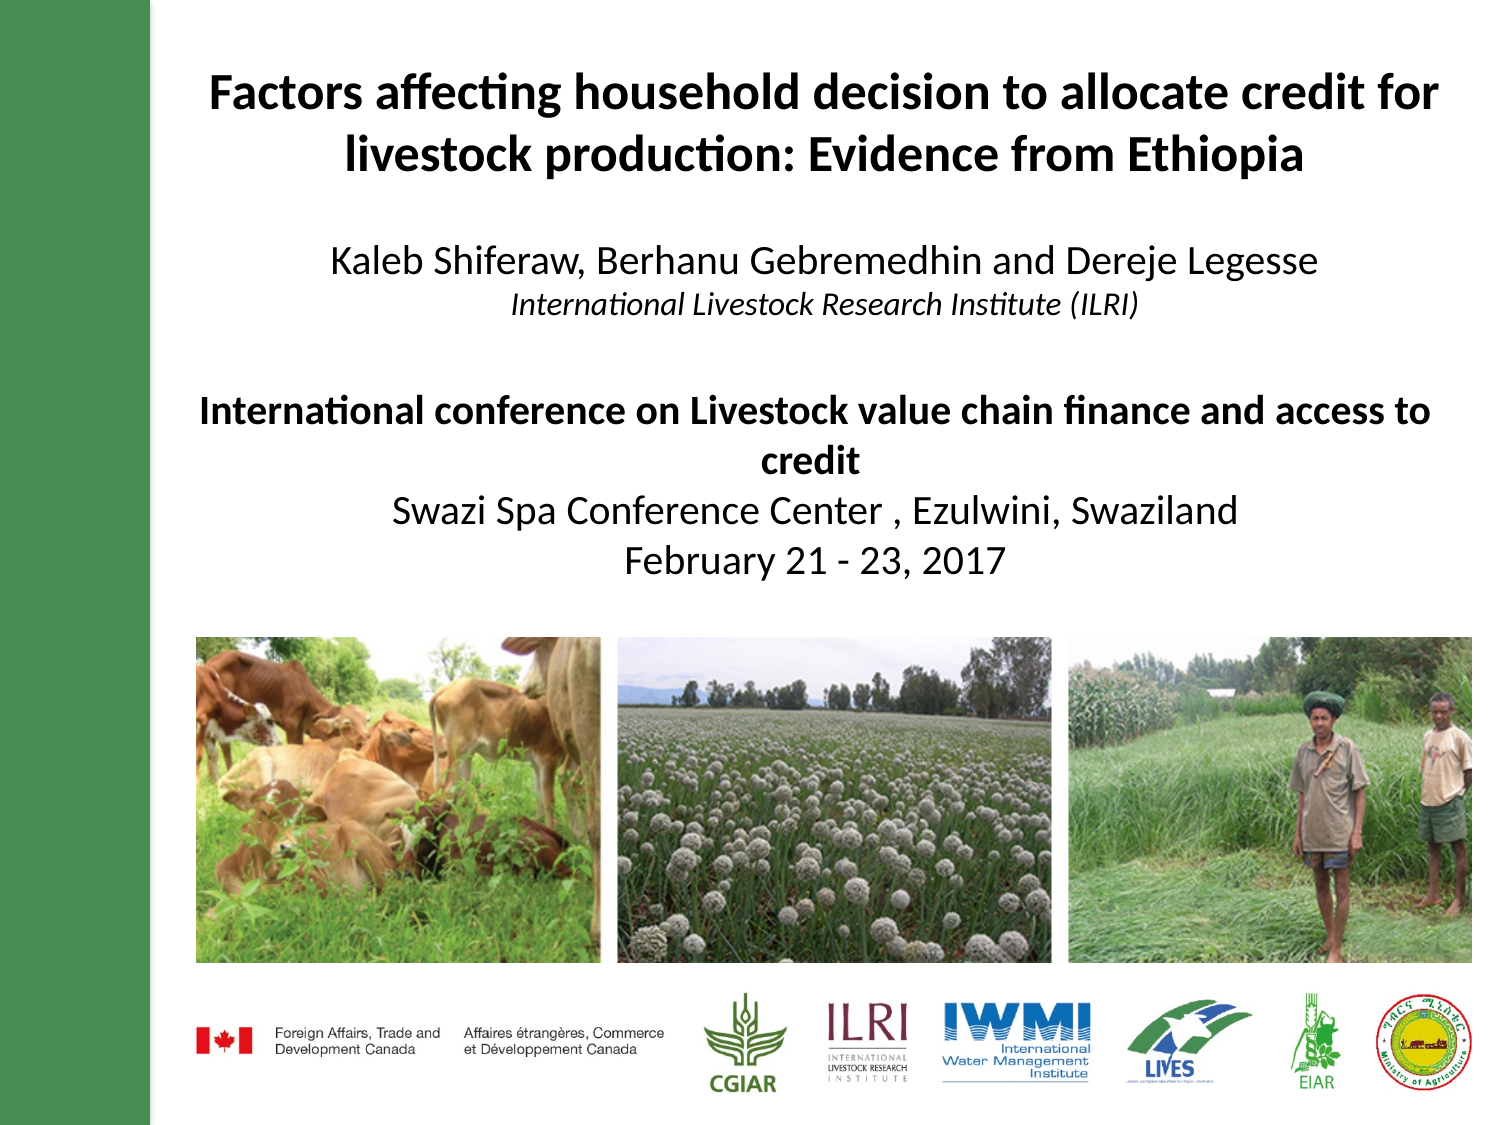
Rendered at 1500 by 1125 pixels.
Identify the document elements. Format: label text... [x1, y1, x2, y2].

list International conference on Livestock value chain finance and access to credit Swazi Spa Conference Center , Ezulwini, Swaziland February 21 - 23, 2017 [156, 375, 1475, 625]
list Factors affecting household decision to allocate credit for livestock production: Evidence from Ethiopia Kaleb Shiferaw, Berhanu Gebremedhin and Dereje Legesse International Livestock Research Institute (ILRI) [156, 50, 1494, 375]
picture [196, 991, 1472, 1093]
picture [196, 637, 1472, 963]
